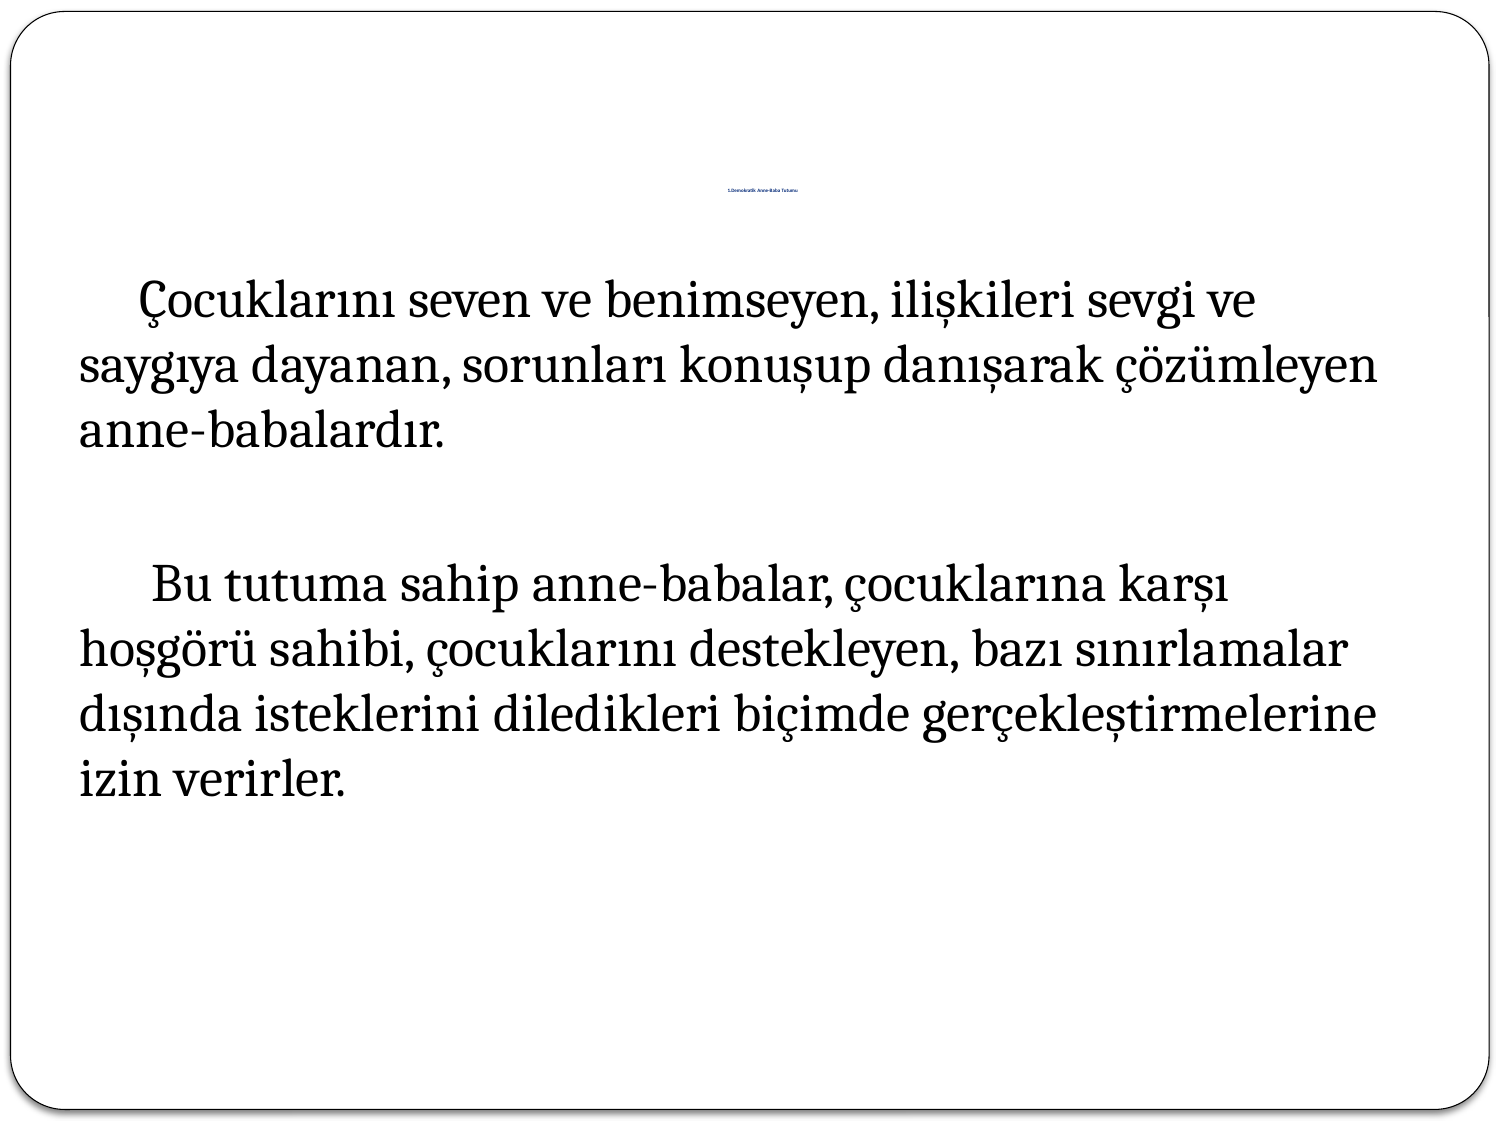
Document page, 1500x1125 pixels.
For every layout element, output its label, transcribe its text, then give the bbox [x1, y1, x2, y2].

title 1.Demokratik Anne-Baba Tutumu [88, 54, 1437, 209]
list Çocuklarını seven ve benimseyen, ilişkileri sevgi ve saygıya dayanan, sorunları konuşup danışarak çözümleyen anne-babalardır. Bu tutuma sahip anne-babalar, çocuklarına karşı hoşgörü sahibi, çocuklarını destekleyen, bazı sınırlamalar dışında isteklerini diledikleri biçimde gerçekleştirmelerine izin verirler. [64, 255, 1415, 998]
